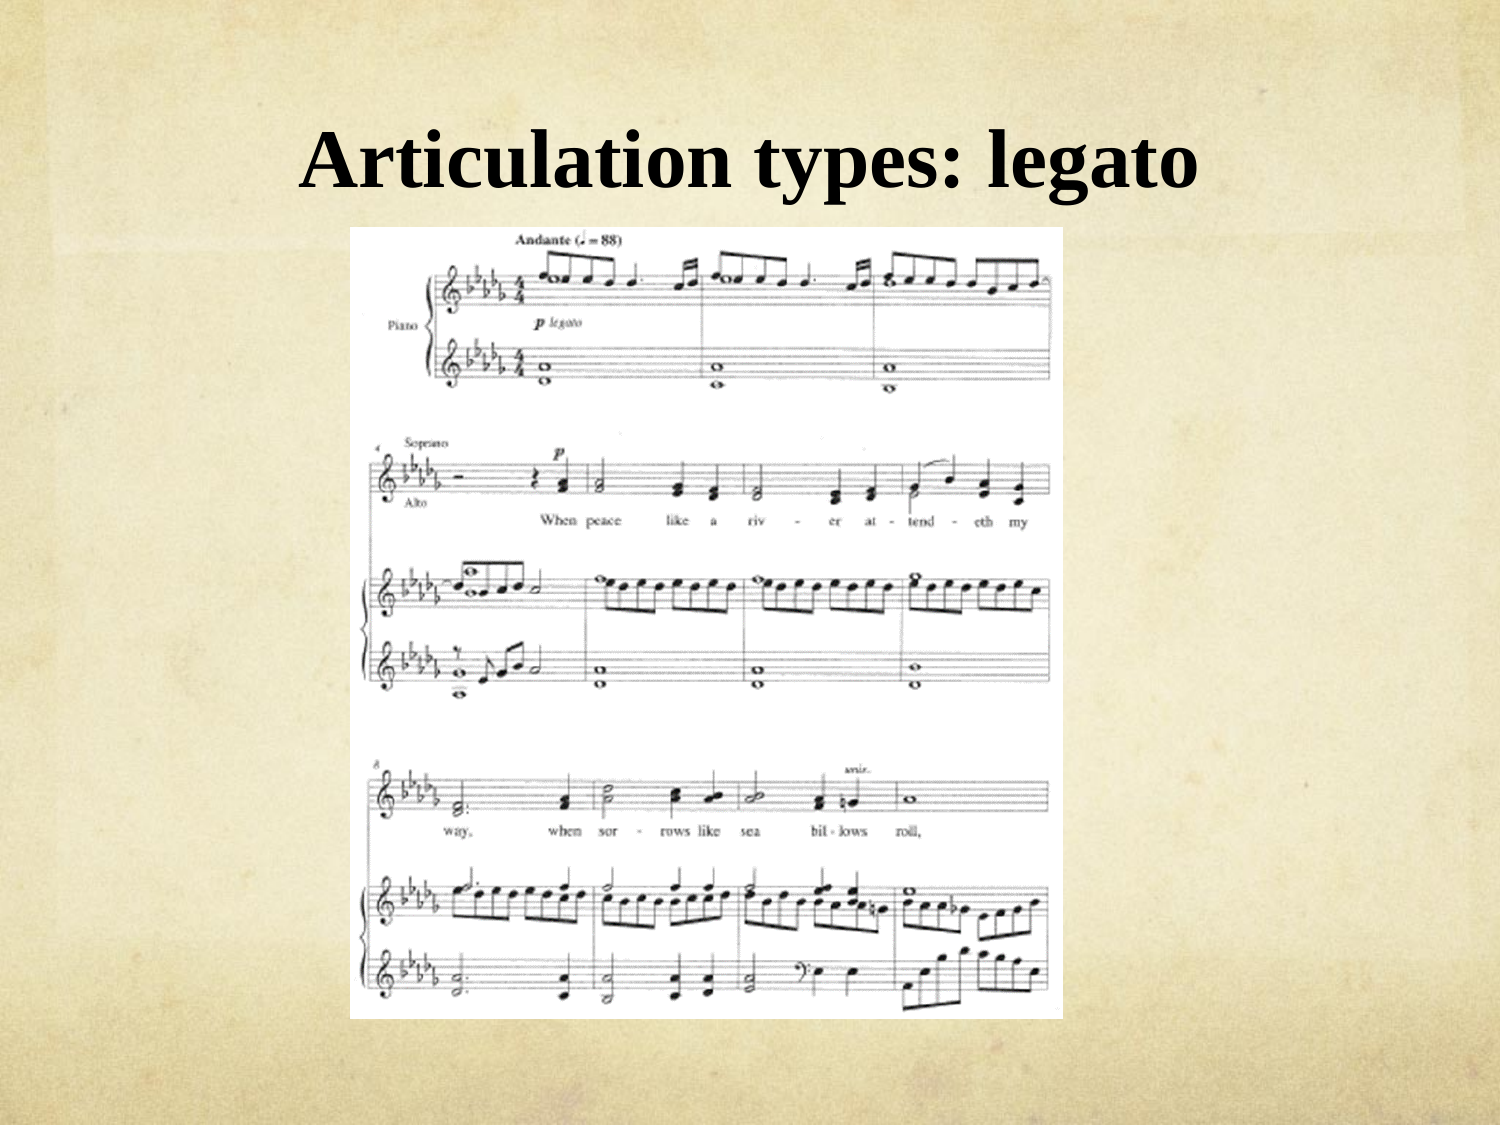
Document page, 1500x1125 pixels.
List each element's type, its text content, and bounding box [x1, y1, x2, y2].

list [349, 227, 1063, 1020]
title Articulation types: legato [150, 82, 1350, 225]
picture [0, 0, 1500, 1125]
